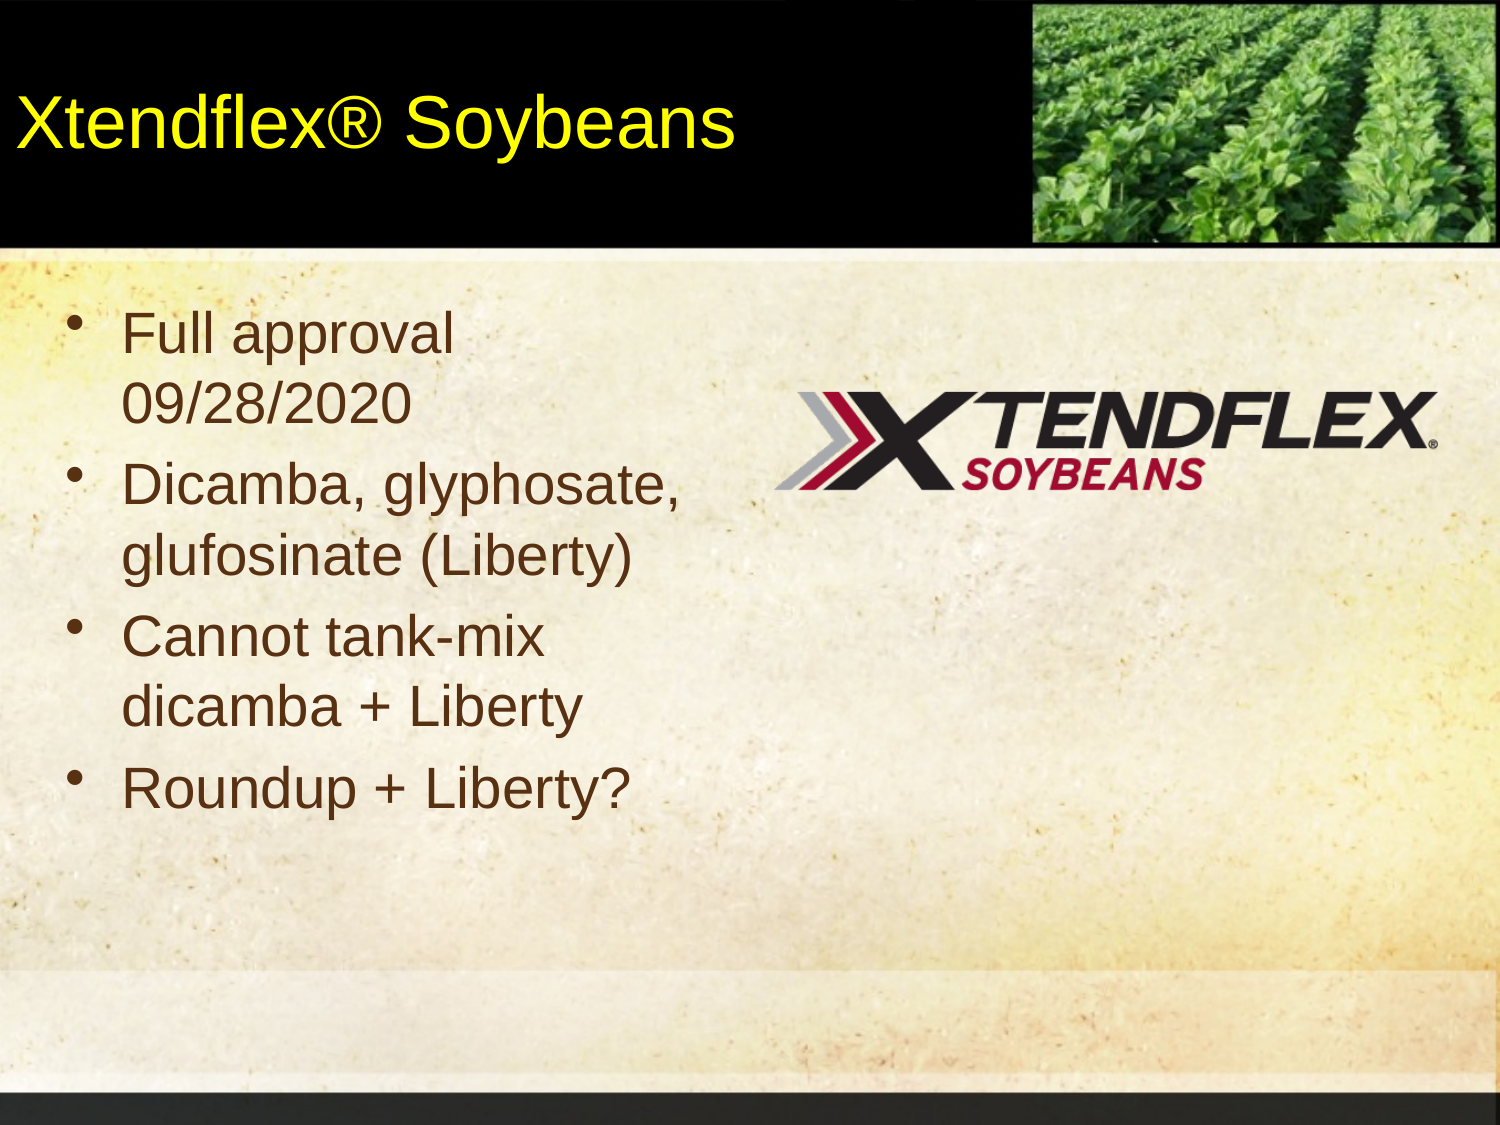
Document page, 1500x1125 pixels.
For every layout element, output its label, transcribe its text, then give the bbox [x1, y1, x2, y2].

picture [0, 0, 1500, 1125]
list Full approval 09/28/2020 Dicamba, glyphosate, glufosinate (Liberty) Cannot tank-mix dicamba + Liberty Roundup + Liberty? [50, 287, 713, 1038]
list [774, 274, 1438, 607]
title Xtendflex® Soybeans [0, 0, 1025, 238]
